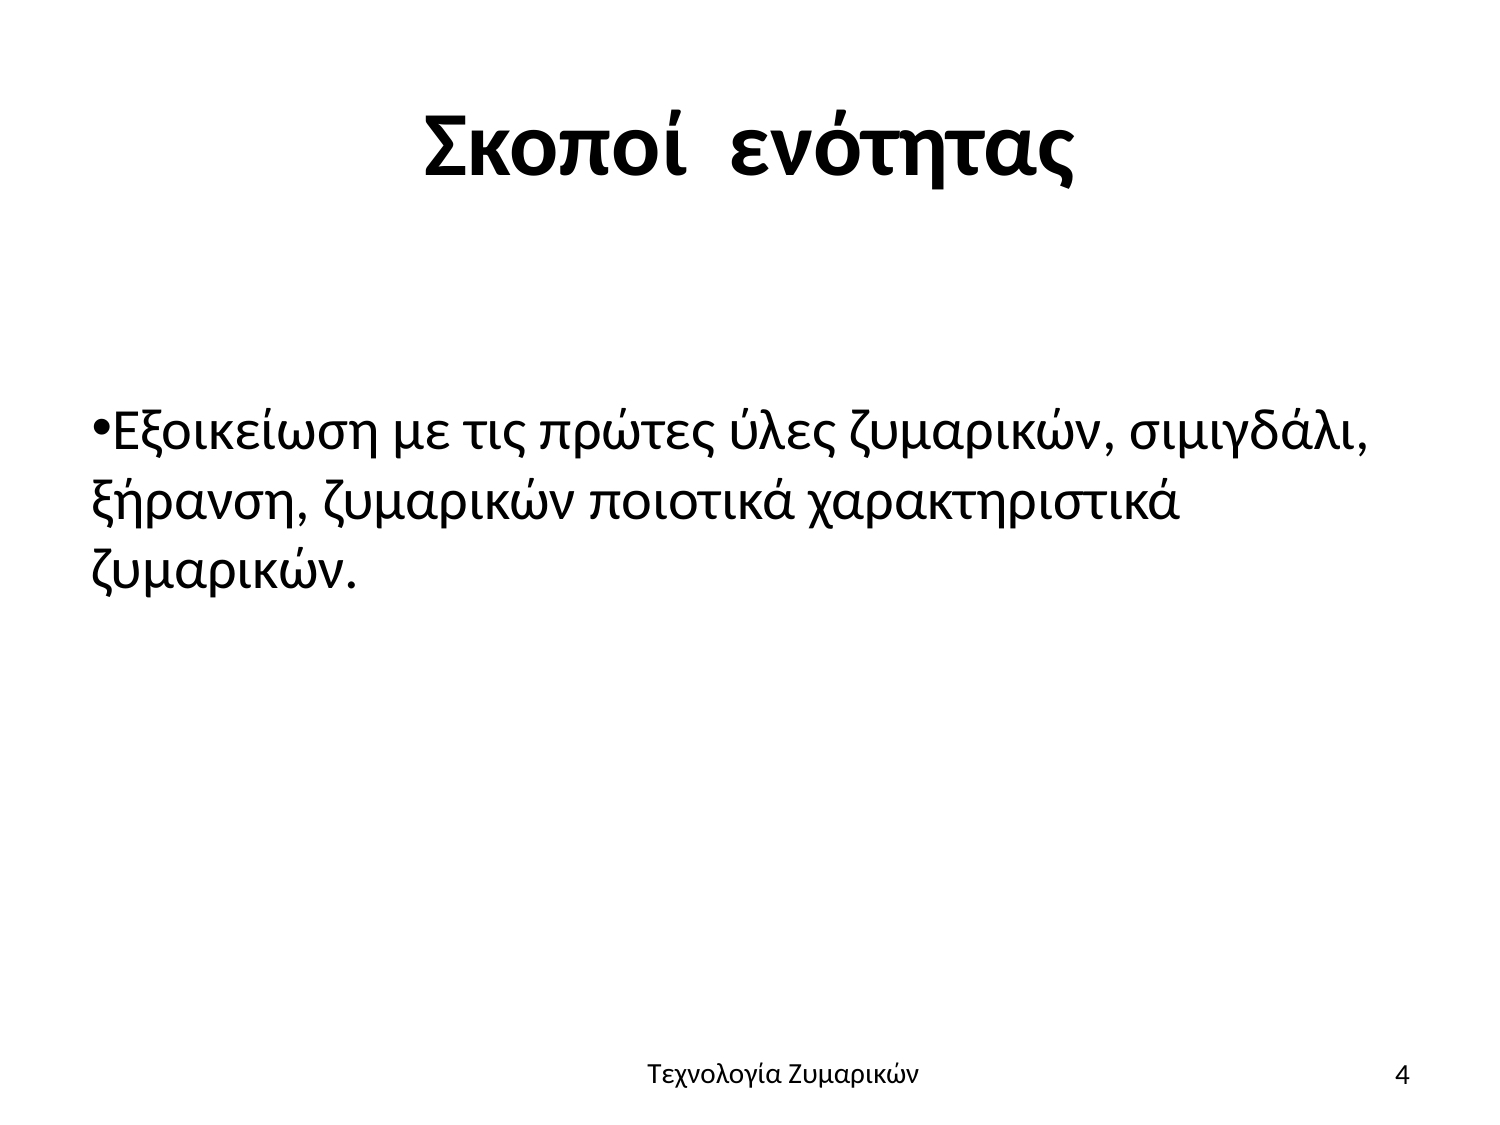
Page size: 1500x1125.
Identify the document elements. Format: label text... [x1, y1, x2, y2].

slide_number 4 [1074, 1042, 1425, 1103]
text_box Τεχνολογία Ζυμαρικών [521, 1046, 1046, 1125]
title Σκοποί ενότητας [75, 45, 1425, 233]
list Εξοικείωση με τις πρώτες ύλες ζυμαρικών, σιμιγδάλι, ξήρανση, ζυμαρικών ποιοτικά χαρακτηριστικά ζυμαρικών. [76, 383, 1427, 752]
